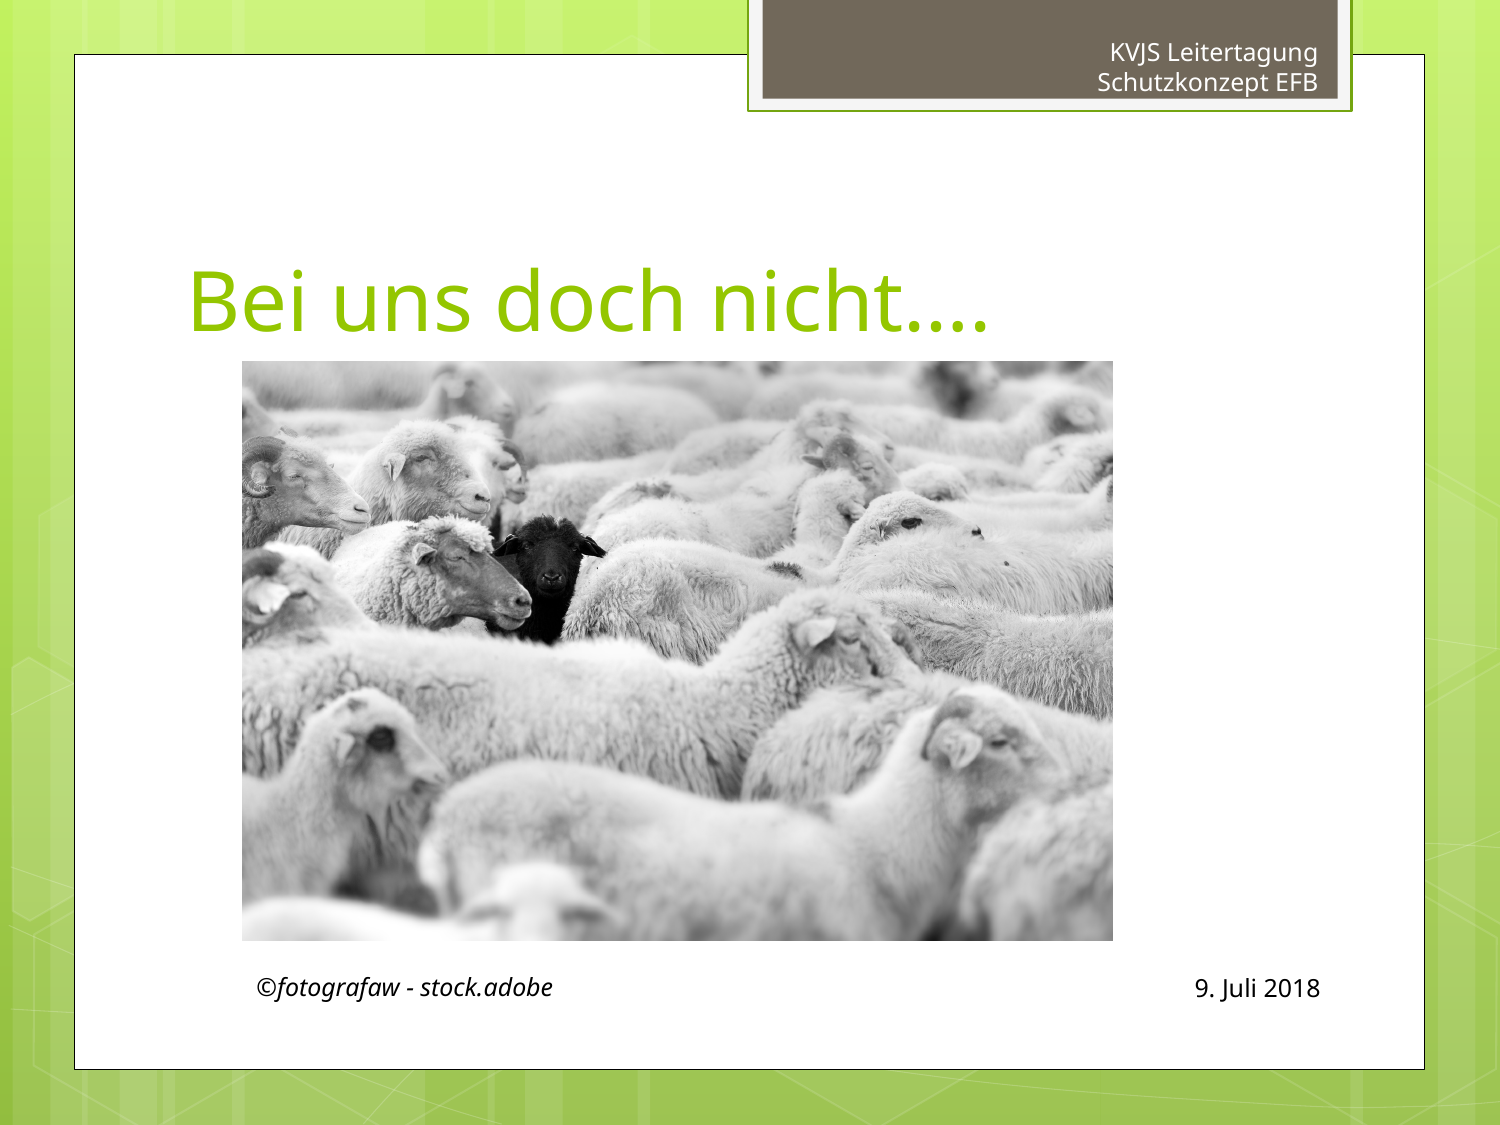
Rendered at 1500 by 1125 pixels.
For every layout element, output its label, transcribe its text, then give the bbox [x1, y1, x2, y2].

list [241, 361, 1114, 942]
slide_number KVJS Leitertagung Schutzkonzept EFB [983, 36, 1334, 97]
text_box ©fotografaw - stock.adobe [241, 964, 1140, 1009]
footer 9. Juli 2018 [761, 960, 1336, 1020]
title Bei uns doch nicht…. [171, 168, 1324, 357]
